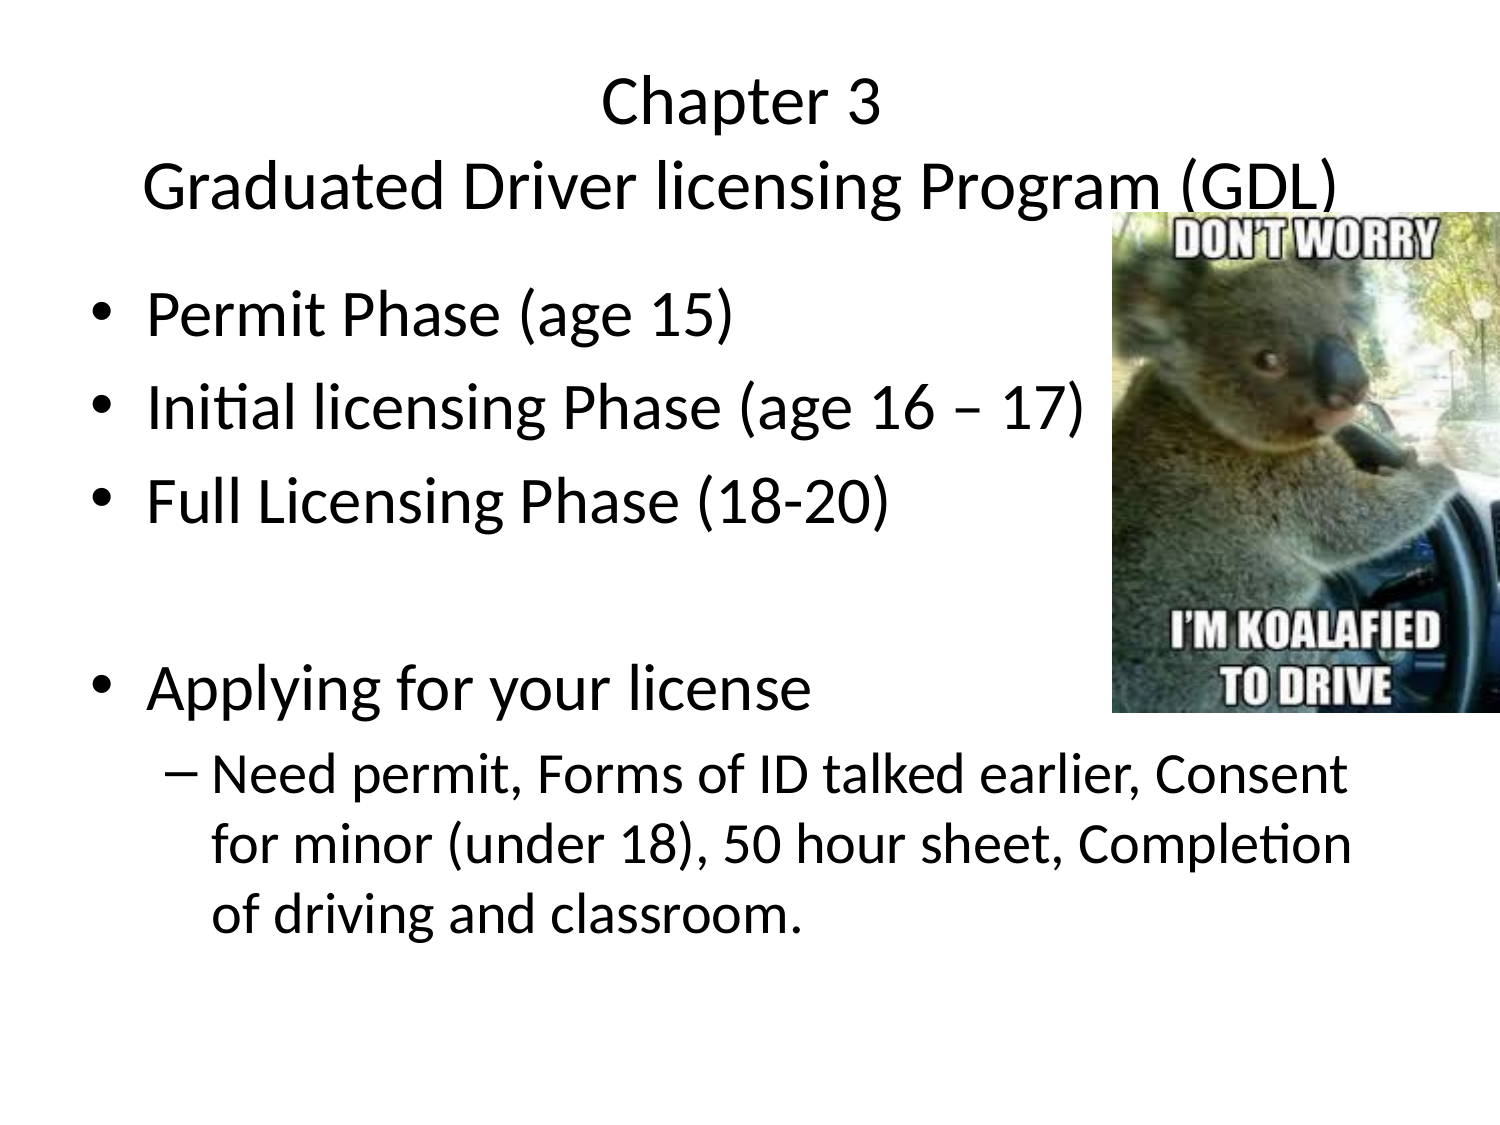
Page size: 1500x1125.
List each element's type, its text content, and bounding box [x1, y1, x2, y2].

picture [1112, 212, 1500, 713]
title Chapter 3 Graduated Driver licensing Program (GDL) [75, 45, 1425, 233]
list Permit Phase (age 15) Initial licensing Phase (age 16 – 17) Full Licensing Phase (18-20) Applying for your license Need permit, Forms of ID talked earlier, Consent for minor (under 18), 50 hour sheet, Completion of driving and classroom. [75, 262, 1425, 1005]
